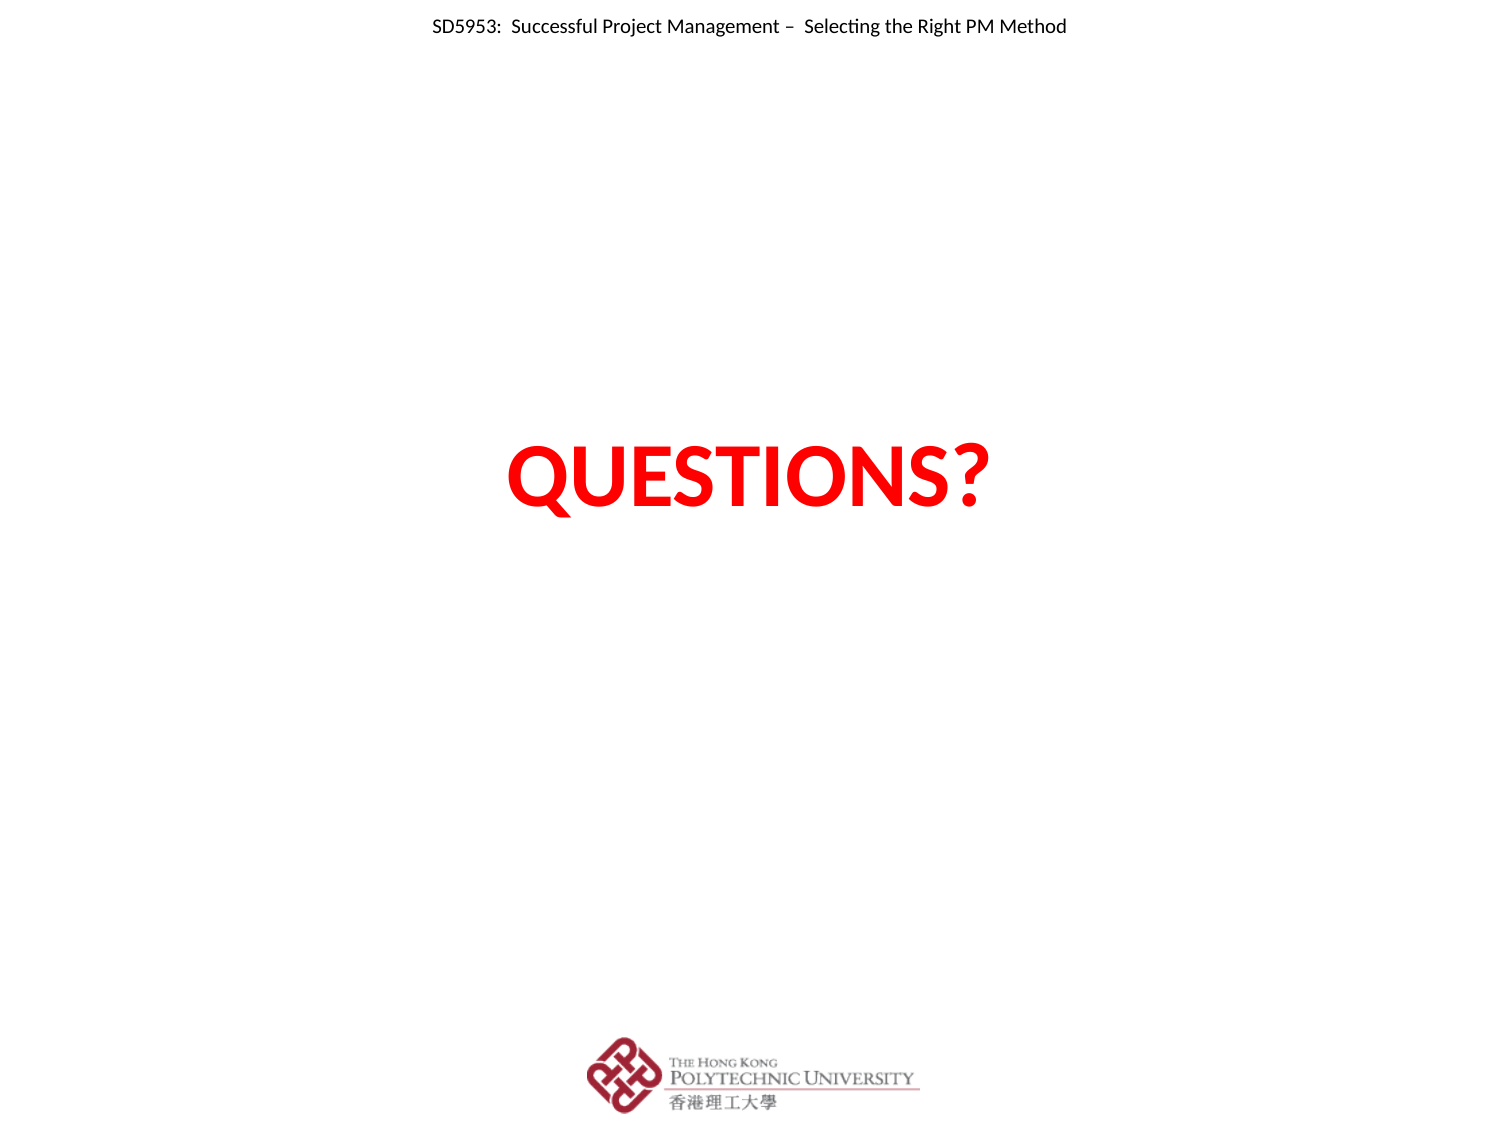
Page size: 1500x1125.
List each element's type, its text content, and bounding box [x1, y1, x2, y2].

title QUESTIONS? [112, 349, 1388, 591]
picture [587, 1037, 920, 1114]
